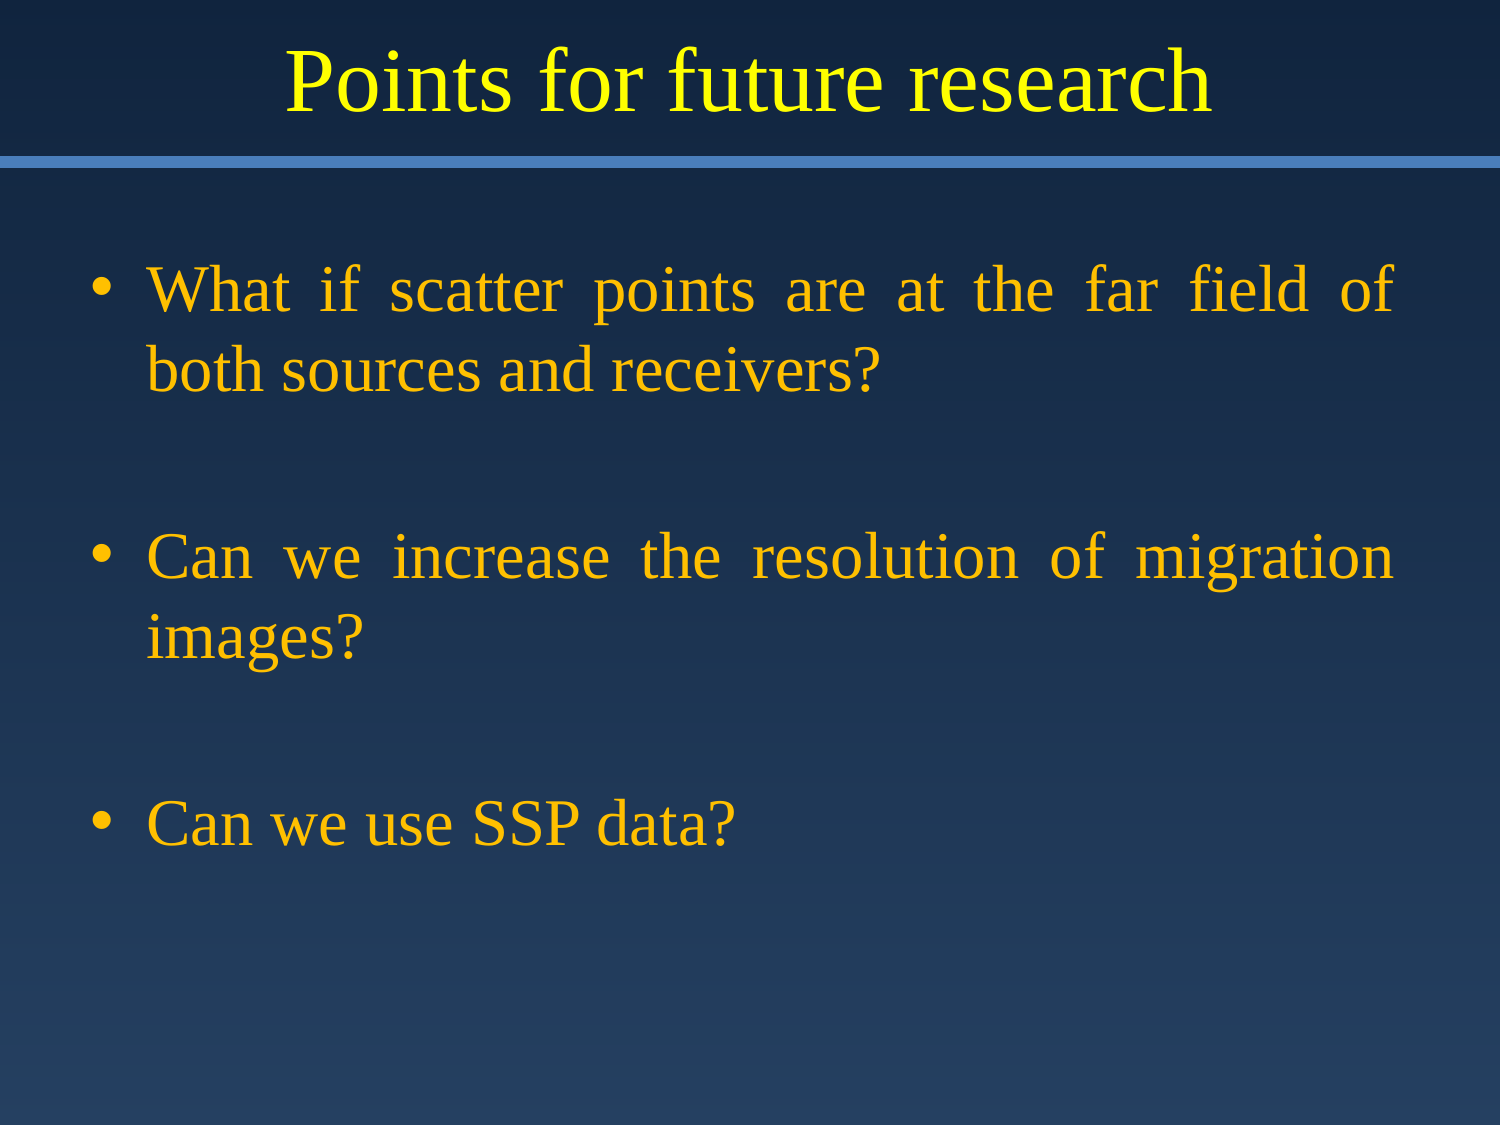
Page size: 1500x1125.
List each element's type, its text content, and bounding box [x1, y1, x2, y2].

list What if scatter points are at the far field of both sources and receivers? Can we increase the resolution of migration images? Can we use SSP data? [75, 237, 1413, 1000]
title Points for future research [0, 0, 1500, 150]
